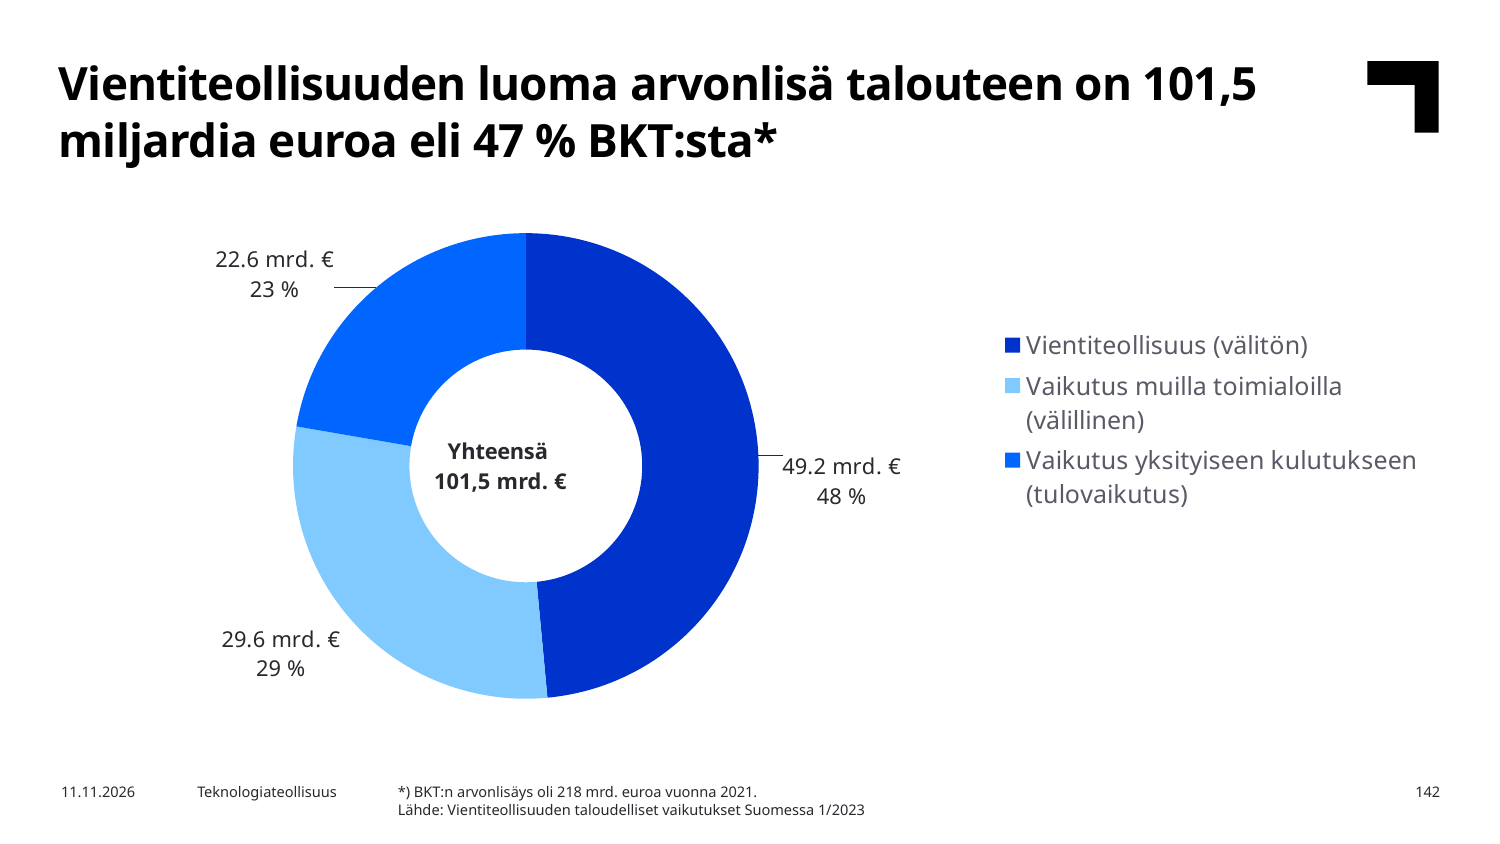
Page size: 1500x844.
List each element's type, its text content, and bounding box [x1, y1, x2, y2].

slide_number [46, 775, 182, 803]
list Vientiteollisuuden luoma arvonlisä talouteen on 101,5 miljardia euroa eli 47 % BKT:sta* [41, 46, 1353, 153]
slide_number 142 [1313, 775, 1456, 803]
footer Teknologiateollisuus [182, 775, 382, 803]
chart [62, 129, 1440, 711]
list *) BKT:n arvonlisäys oli 218 mrd. euroa vuonna 2021. Lähde: Vientiteollisuuden taloudelliset vaikutukset Suomessa 1/2023 [382, 775, 1034, 803]
